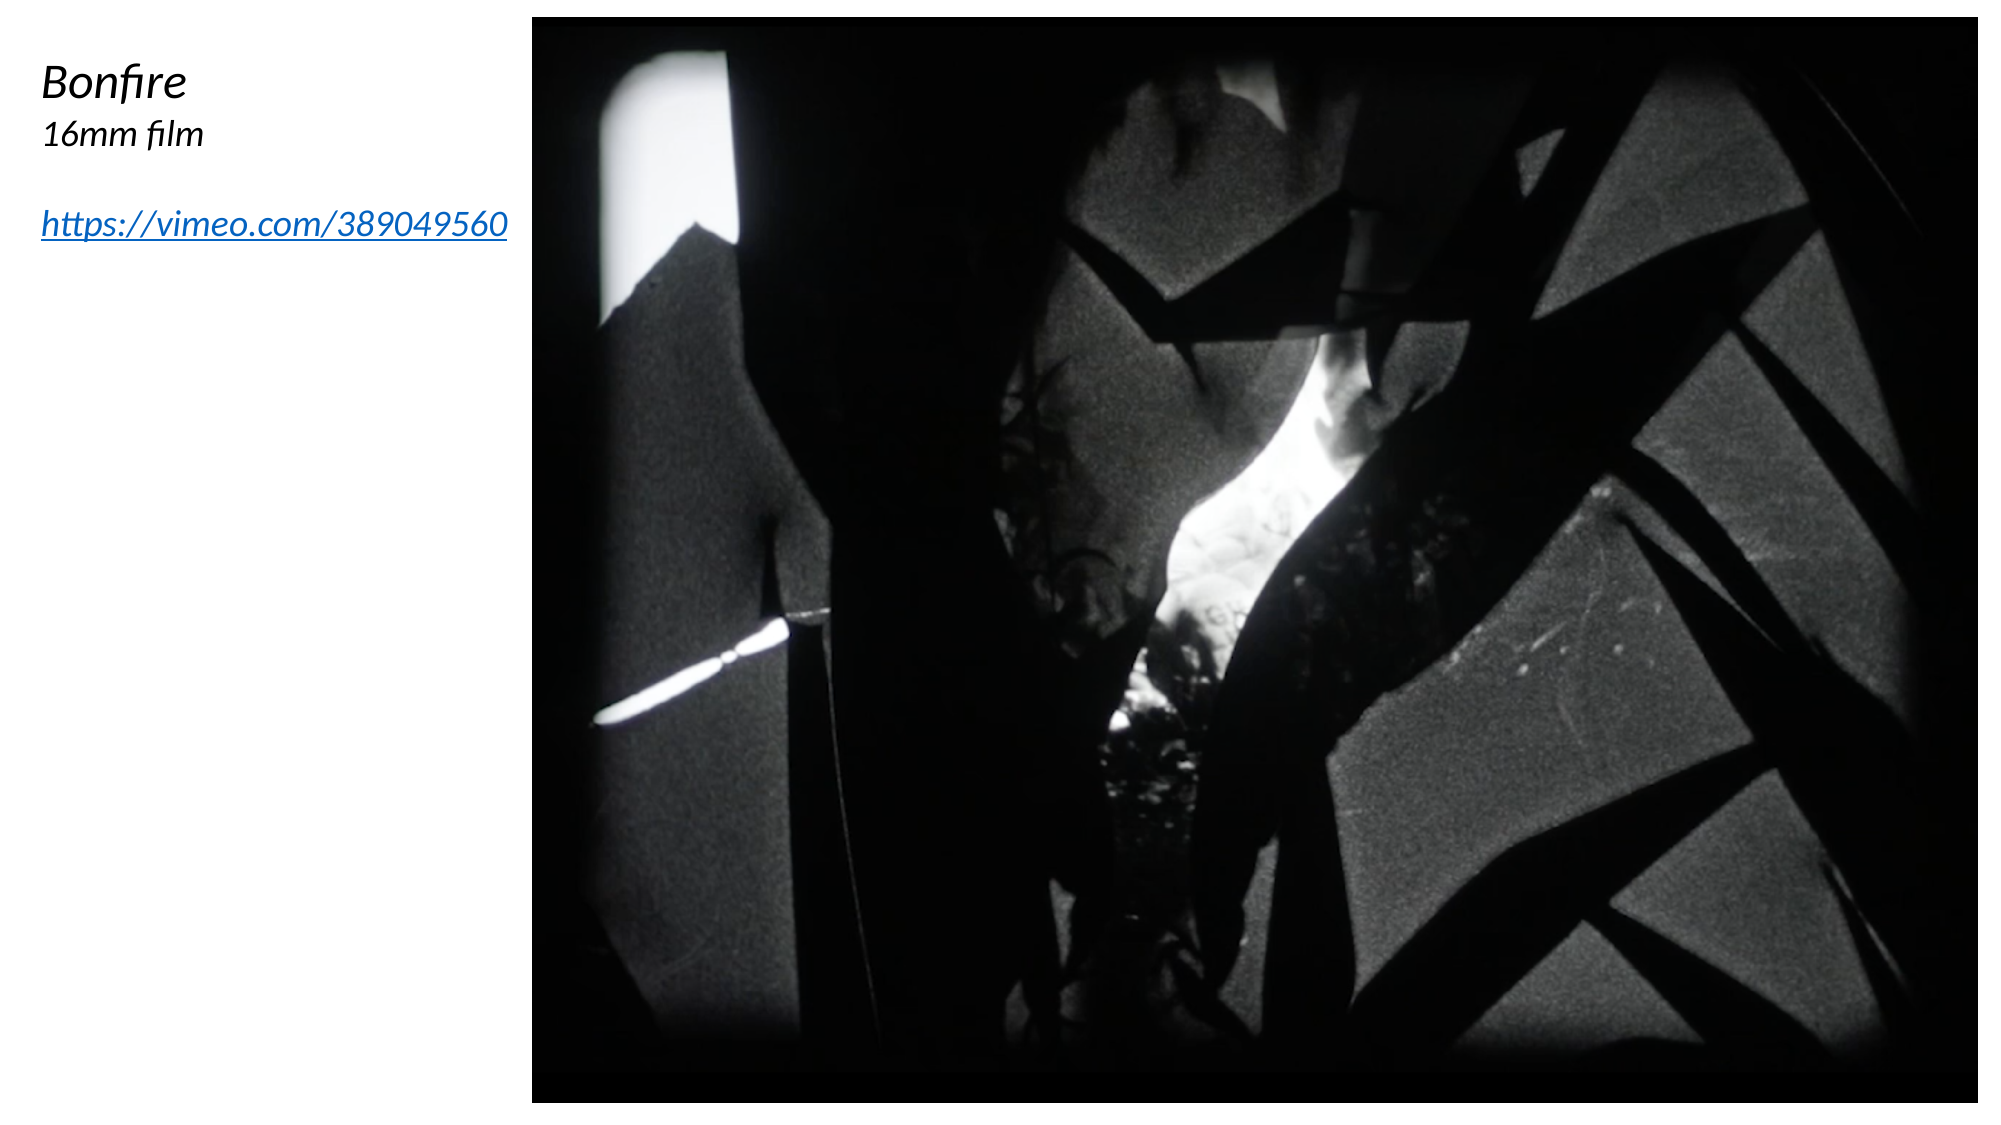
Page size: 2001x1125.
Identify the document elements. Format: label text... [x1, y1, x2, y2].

picture [532, 17, 1979, 1103]
text_box Bonfire 16mm film https://vimeo.com/389049560 [26, 41, 532, 437]
